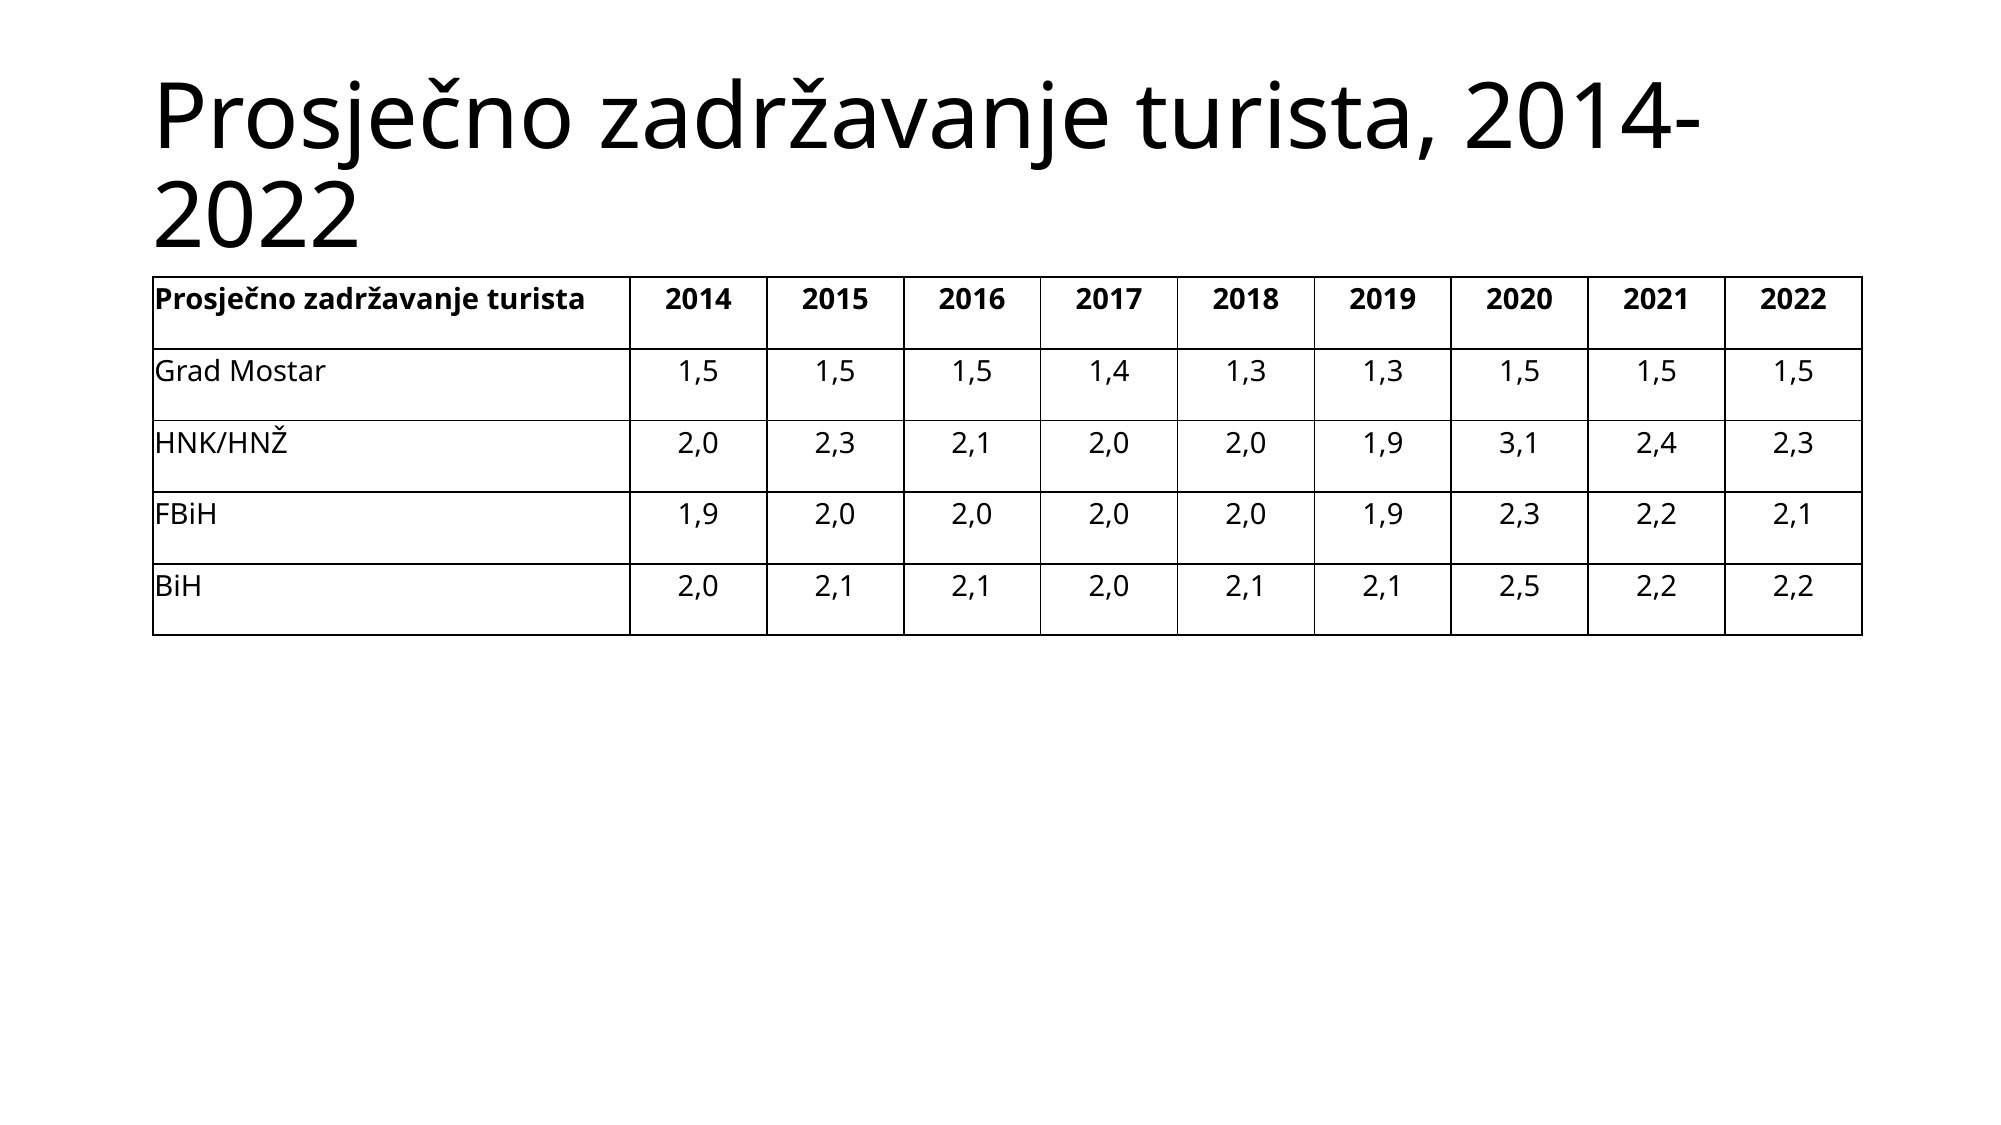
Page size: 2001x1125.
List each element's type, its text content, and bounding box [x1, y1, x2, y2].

table_cell 2,1 [905, 565, 1040, 634]
table_cell 2,0 [1178, 421, 1314, 491]
table_cell 1,9 [1315, 421, 1450, 491]
table_cell 2,0 [1041, 493, 1177, 563]
table_cell BiH [154, 565, 629, 634]
table_header 2021 [1589, 278, 1724, 348]
table_cell 2,1 [1315, 565, 1450, 634]
table_cell 2,2 [1589, 493, 1724, 563]
table_cell 2,1 [1178, 565, 1314, 634]
table_cell 2,1 [1726, 493, 1861, 563]
table_cell FBiH [154, 493, 629, 563]
table_cell Grad Mostar [154, 350, 629, 420]
table_cell 1,5 [1589, 350, 1724, 420]
table_header 2016 [905, 278, 1040, 348]
table_cell 1,5 [1726, 350, 1861, 420]
table_cell 1,5 [1452, 350, 1587, 420]
table_cell 2,2 [1726, 565, 1861, 634]
table_cell 1,4 [1041, 350, 1177, 420]
table_cell 1,9 [631, 493, 766, 563]
table_header 2022 [1726, 278, 1861, 348]
table_cell 2,0 [631, 421, 766, 491]
table_cell 2,1 [768, 565, 903, 634]
table_cell 2,3 [1452, 493, 1587, 563]
table_cell 2,0 [1178, 493, 1314, 563]
table_header 2014 [631, 278, 766, 348]
table_header 2018 [1178, 278, 1314, 348]
table_cell 1,5 [631, 350, 766, 420]
table_cell 1,3 [1315, 350, 1450, 420]
title Prosječno zadržavanje turista, 2014-2022 [137, 59, 1863, 278]
table_cell HNK/HNŽ [154, 421, 629, 491]
table_cell 2,0 [631, 565, 766, 634]
table_cell 2,0 [1041, 421, 1177, 491]
table_cell 2,5 [1452, 565, 1587, 634]
table_cell 1,9 [1315, 493, 1450, 563]
table_cell 2,1 [905, 421, 1040, 491]
table_cell 2,0 [905, 493, 1040, 563]
table_cell 1,5 [905, 350, 1040, 420]
table_cell 2,2 [1589, 565, 1724, 634]
table_header Prosječno zadržavanje turista [154, 278, 629, 348]
table_cell 3,1 [1452, 421, 1587, 491]
table_cell 2,0 [1041, 565, 1177, 634]
table_cell 2,3 [768, 421, 903, 491]
table_cell 2,3 [1726, 421, 1861, 491]
table_cell 1,3 [1178, 350, 1314, 420]
table_header 2019 [1315, 278, 1450, 348]
table_header 2020 [1452, 278, 1587, 348]
table_cell 2,0 [768, 493, 903, 563]
table_header 2017 [1041, 278, 1177, 348]
table_cell 2,4 [1589, 421, 1724, 491]
table_cell 1,5 [768, 350, 903, 420]
table_header 2015 [768, 278, 903, 348]
